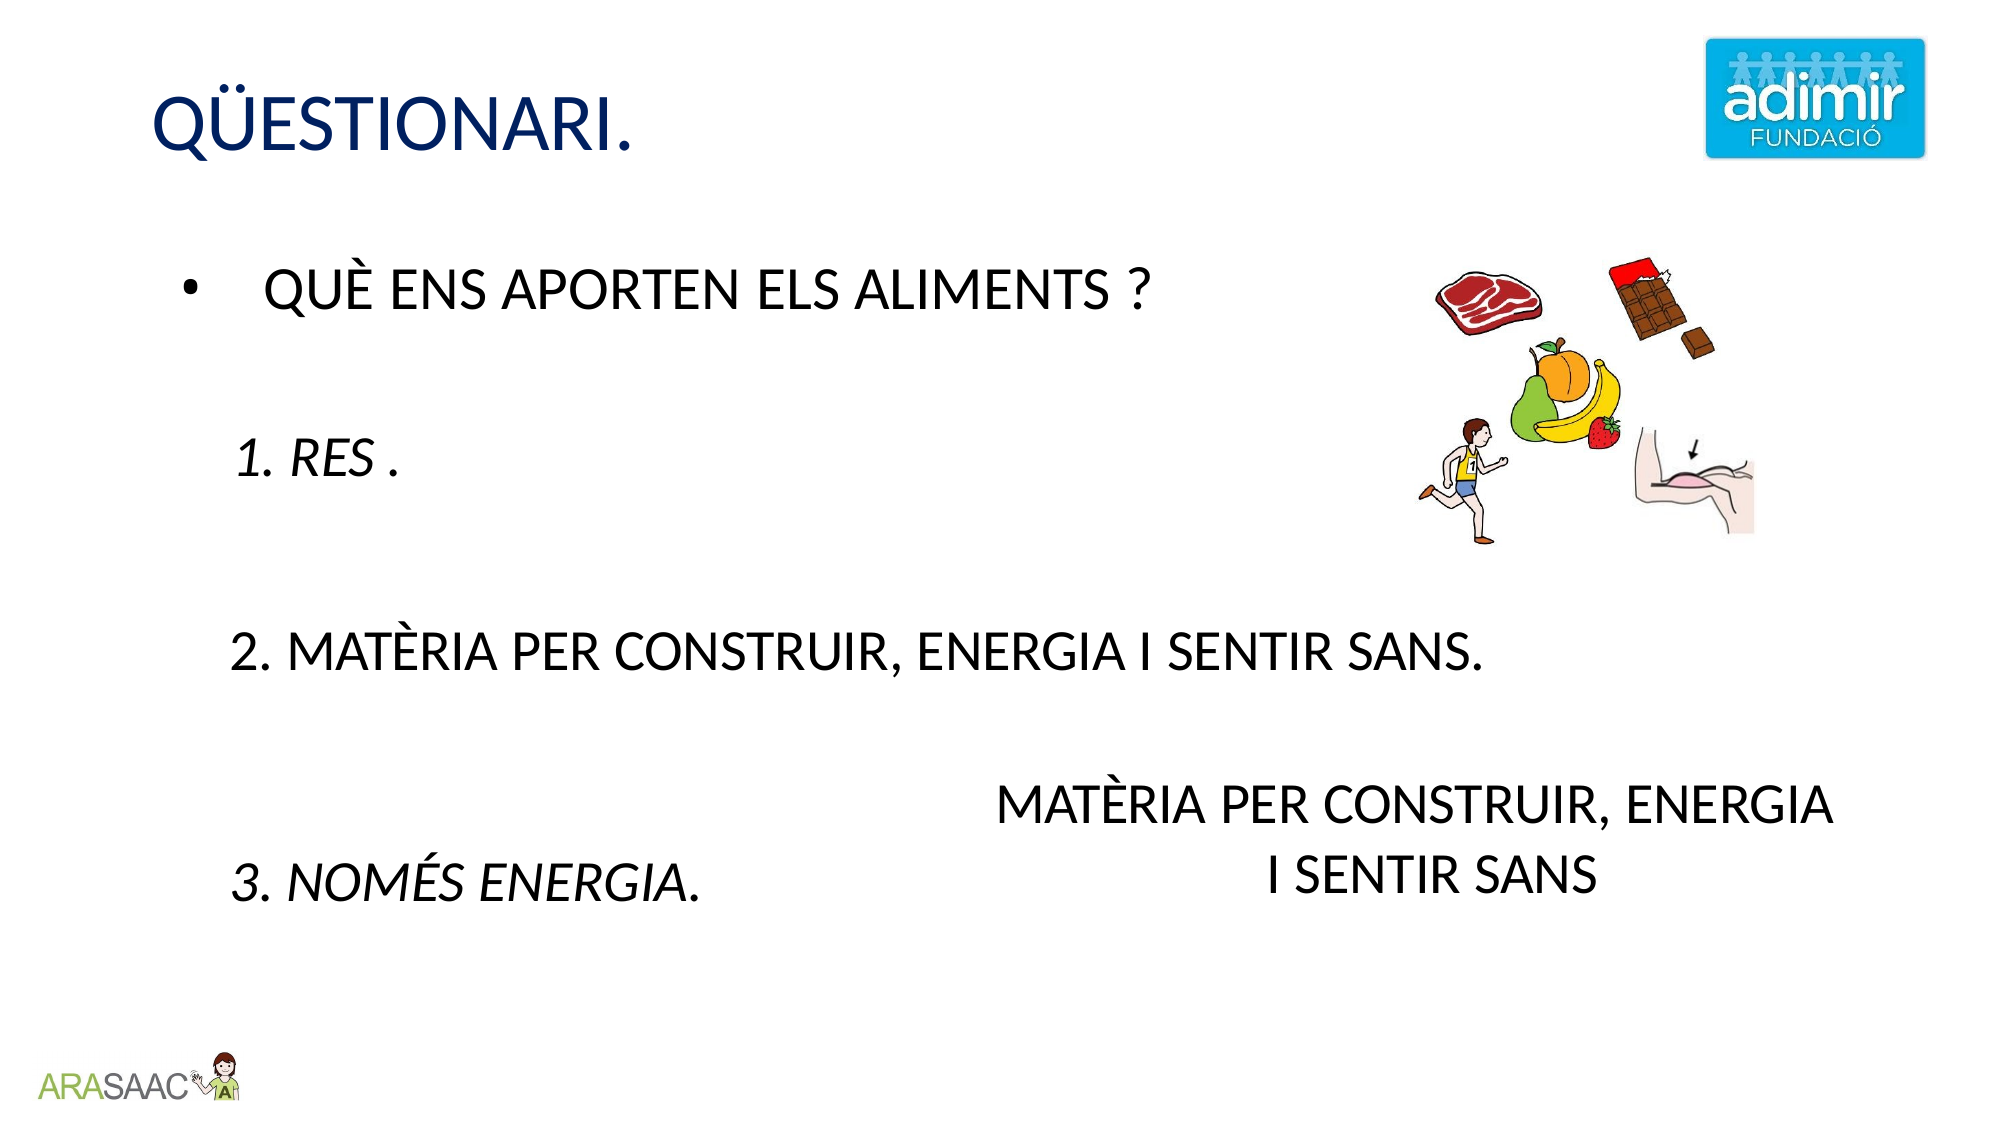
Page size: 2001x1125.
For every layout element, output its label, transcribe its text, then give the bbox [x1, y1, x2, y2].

picture [1722, 426, 1757, 543]
picture [32, 1051, 244, 1102]
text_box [1413, 248, 1722, 547]
picture [1703, 34, 1928, 161]
text_box QUÈ ENS APORTEN ELS ALIMENTS ? RES . MATÈRIA PER CONSTRUIR, ENERGIA I SENTIR SANS. [177, 246, 1498, 682]
text_box 3. NOMÉS ENERGIA. [227, 841, 708, 914]
title QÜESTIONARI. [149, 65, 642, 256]
text_box MATÈRIA PER CONSTRUIR, ENERGIA I SENTIR SANS [993, 762, 1846, 905]
